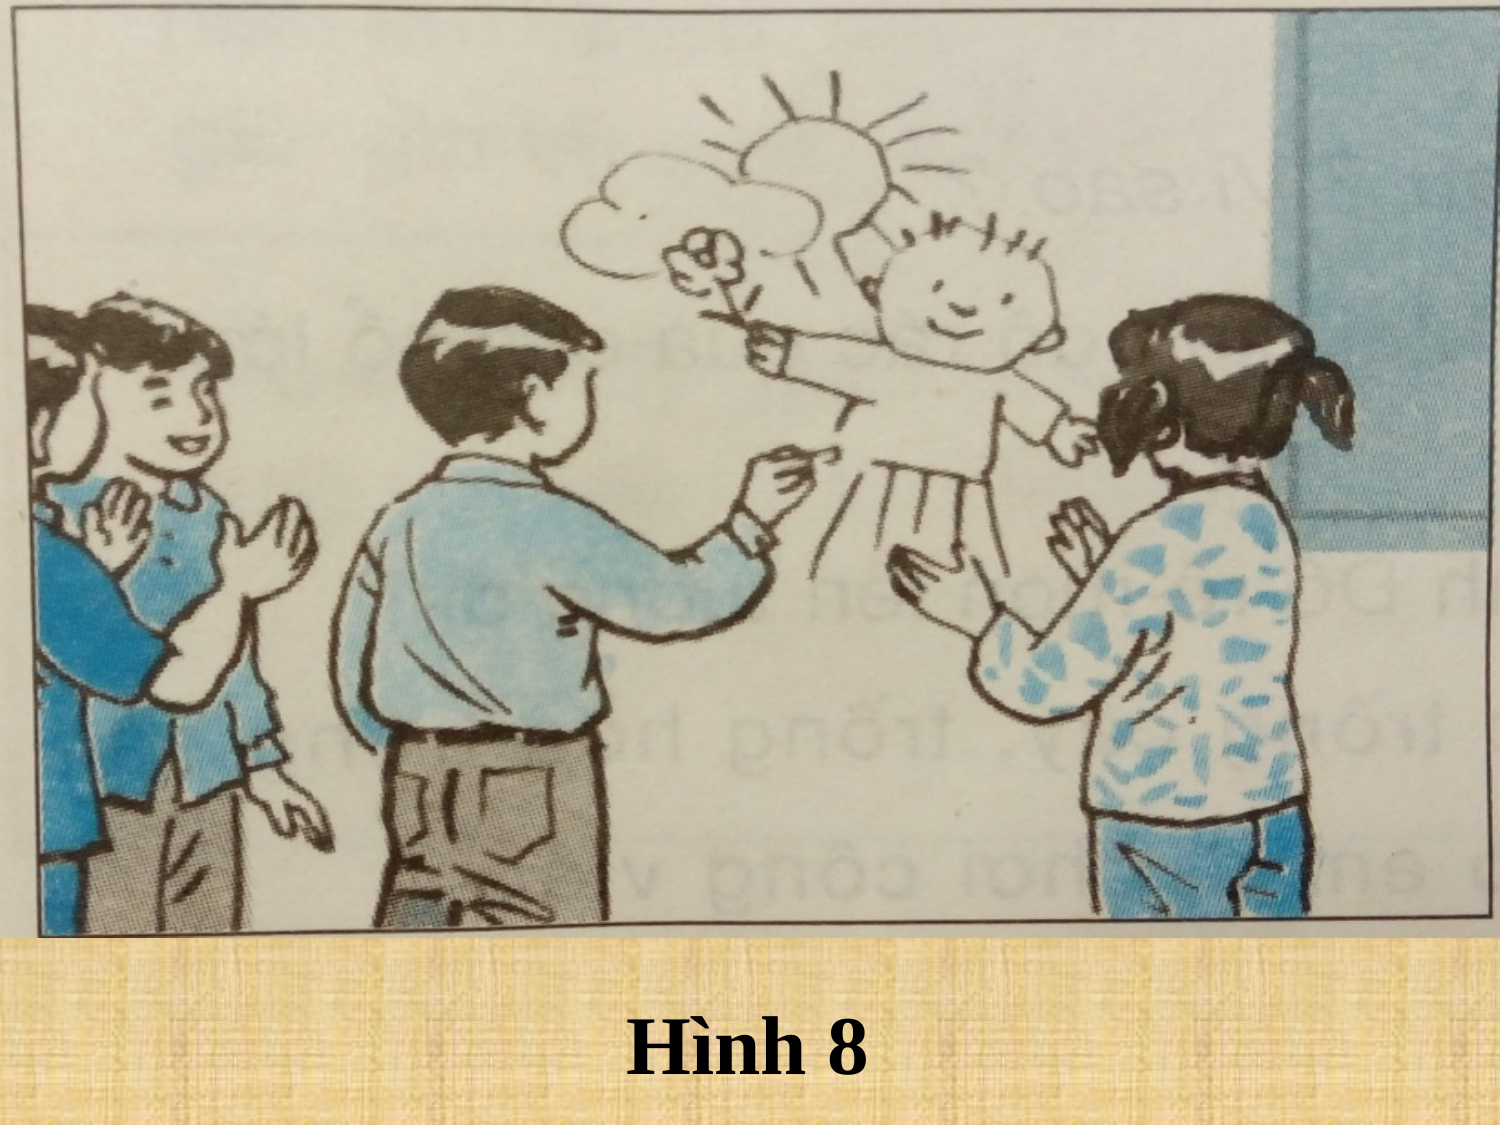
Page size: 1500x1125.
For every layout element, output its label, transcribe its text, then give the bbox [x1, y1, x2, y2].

picture [0, 0, 1500, 1125]
text_box Hình 8 [560, 984, 936, 1099]
